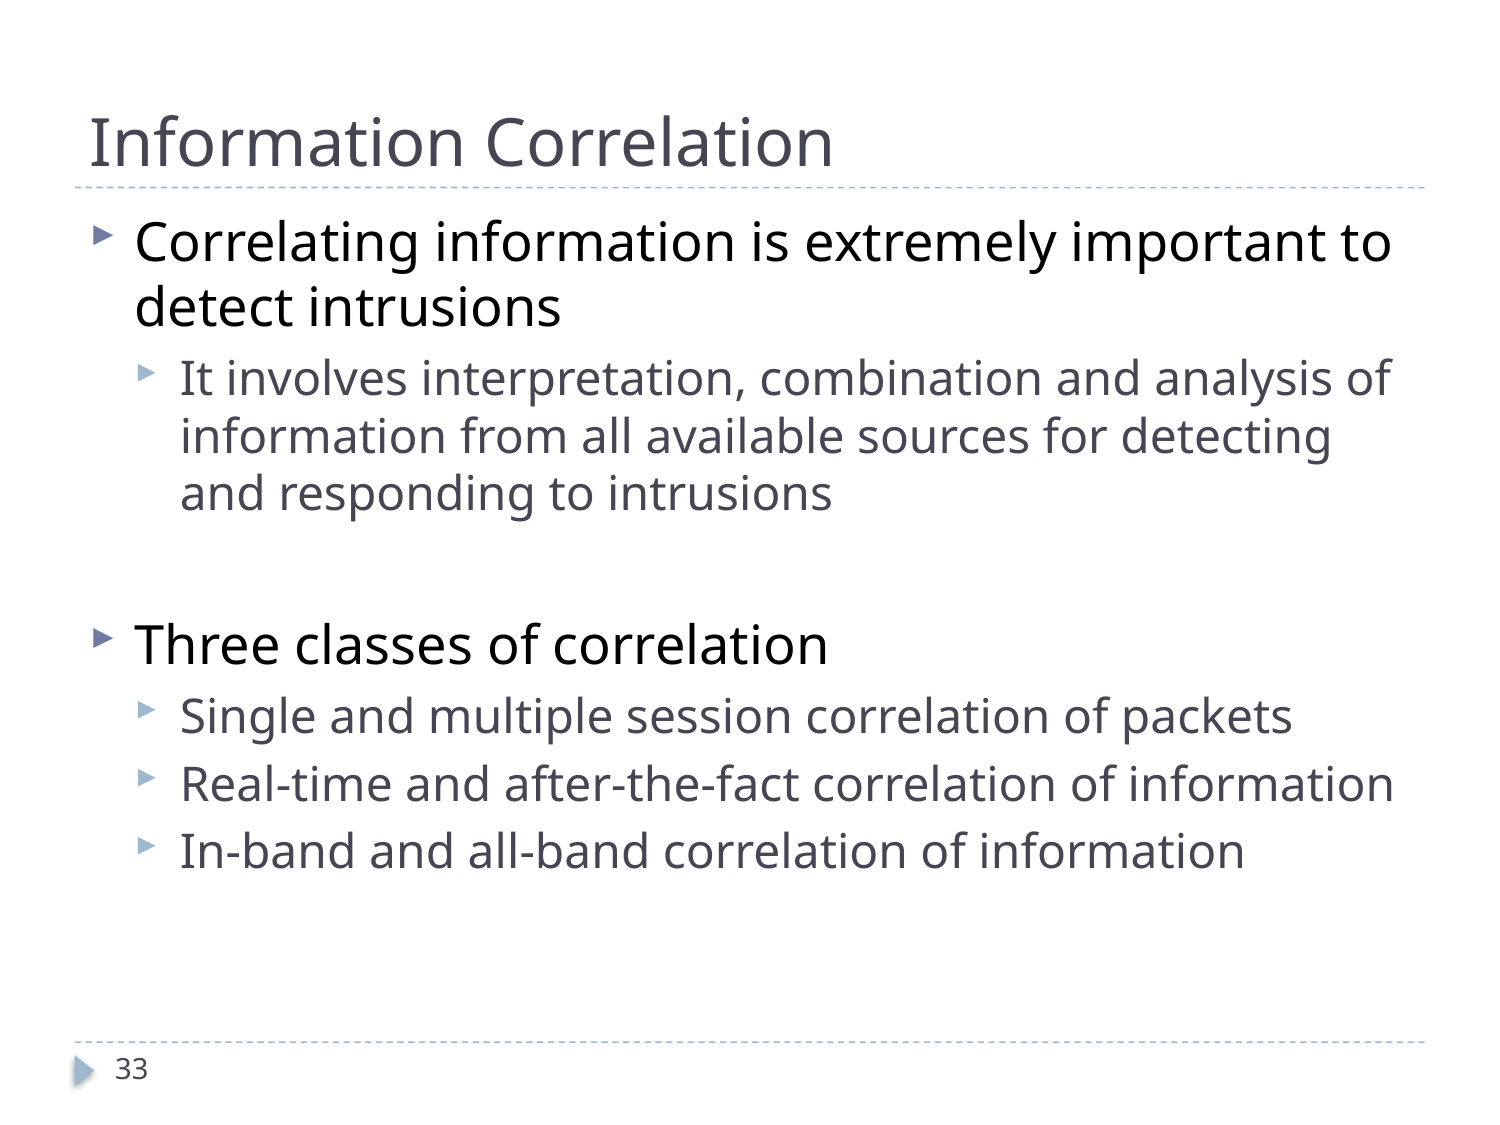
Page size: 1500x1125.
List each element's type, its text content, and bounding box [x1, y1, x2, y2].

list Correlating information is extremely important to detect intrusions It involves interpretation, combination and analysis of information from all available sources for detecting and responding to intrusions Three classes of correlation Single and multiple session correlation of packets Real-time and after-the-fact correlation of information In-band and all-band correlation of information [75, 200, 1425, 1010]
slide_number 33 [100, 1042, 426, 1103]
title Information Correlation [75, 24, 1425, 188]
